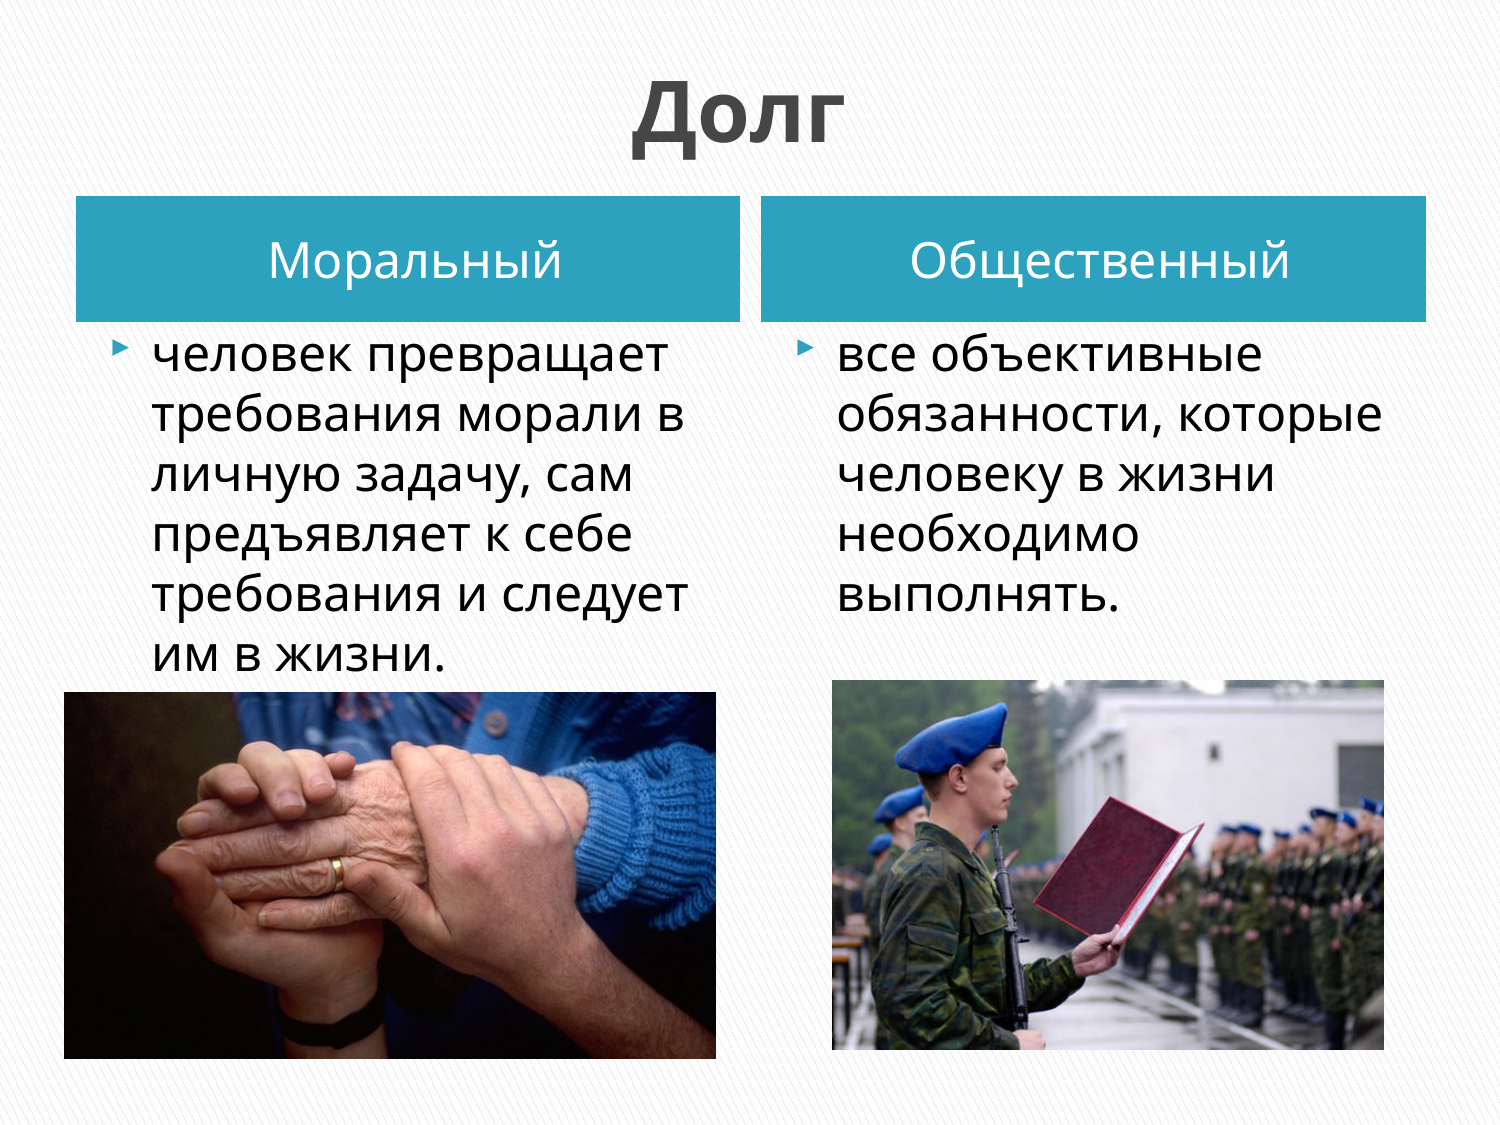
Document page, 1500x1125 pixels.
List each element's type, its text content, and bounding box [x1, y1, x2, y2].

list все объективные обязанности, которые человеку в жизни необходимо выполнять. [761, 314, 1425, 1024]
picture [832, 680, 1384, 1050]
picture [64, 692, 717, 1059]
list Общественный [761, 196, 1426, 322]
list Моральный [76, 196, 740, 314]
list человек превращает требования морали в личную задачу, сам предъявляет к себе требования и следует им в жизни. [76, 314, 740, 1024]
title Долг [64, 30, 1415, 185]
